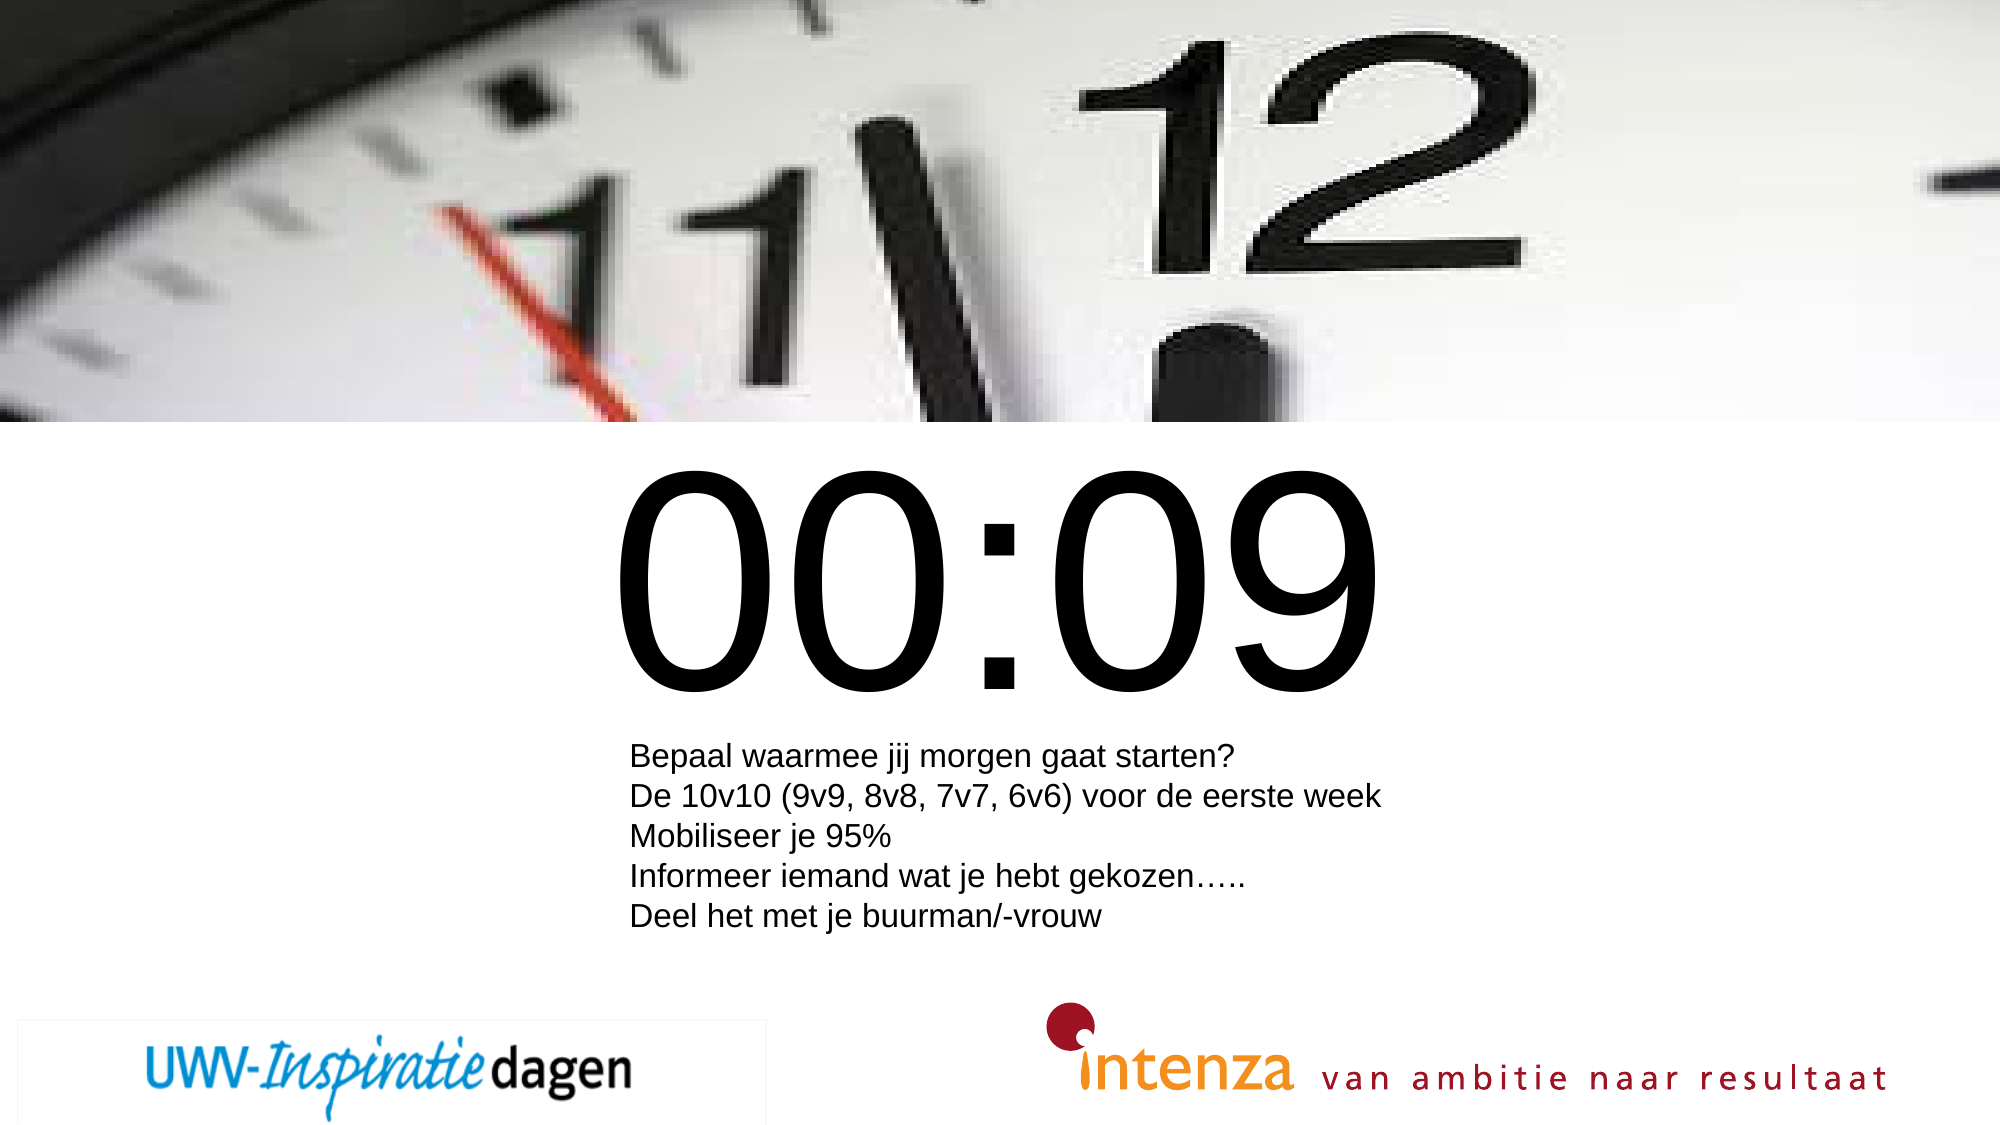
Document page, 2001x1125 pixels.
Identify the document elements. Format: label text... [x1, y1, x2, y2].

text_box Bepaal waarmee jij morgen gaat starten? De 10v10 (9v9, 8v8, 7v7, 6v6) voor de eerste week Mobiliseer je 95% Informeer iemand wat je hebt gekozen….. Deel het met je buurman/-vrouw [614, 727, 1615, 942]
text_box 00:09 [437, 433, 1563, 759]
picture [0, 0, 2000, 422]
picture [17, 1019, 767, 1125]
